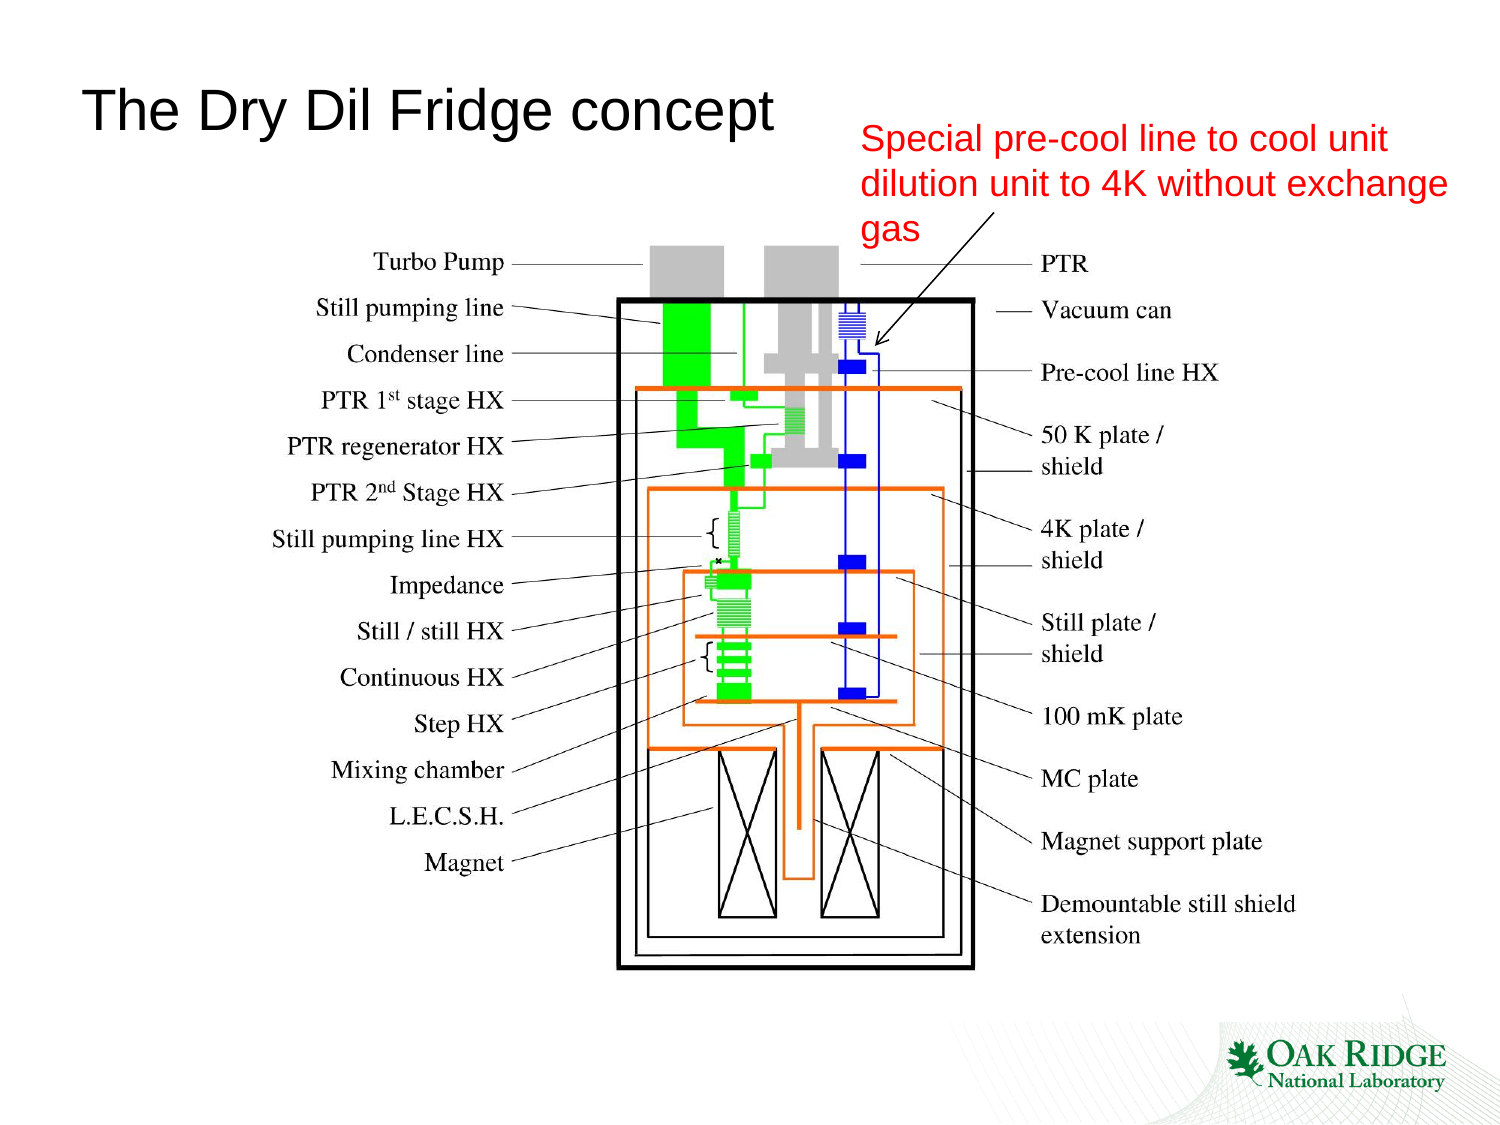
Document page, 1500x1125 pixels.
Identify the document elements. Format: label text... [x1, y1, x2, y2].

text_box The Dry Dil Fridge concept [66, 64, 791, 150]
text_box Special pre-cool line to cool unit dilution unit to 4K without exchange gas [845, 107, 1500, 257]
picture [0, 0, 1500, 1125]
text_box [867, 219, 1002, 340]
